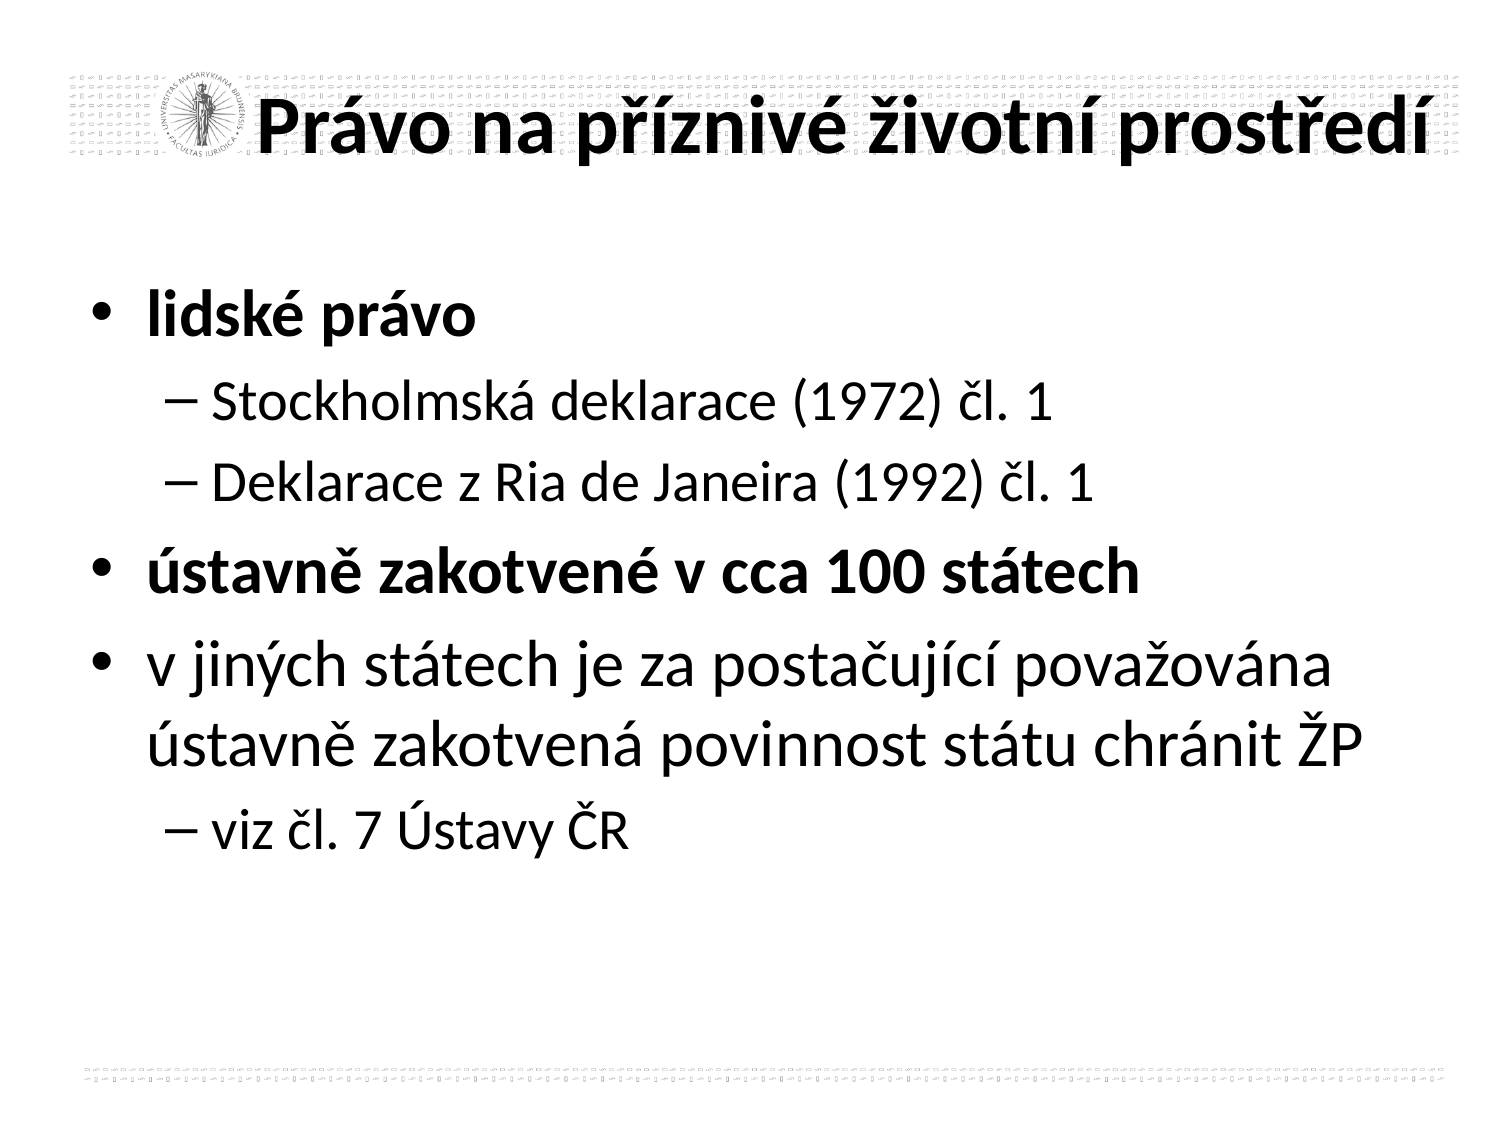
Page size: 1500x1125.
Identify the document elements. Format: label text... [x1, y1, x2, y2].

picture [0, 42, 1500, 200]
picture [13, 1039, 1500, 1116]
list lidské právo Stockholmská deklarace (1972) čl. 1 Deklarace z Ria de Janeira (1992) čl. 1 ústavně zakotvené v cca 100 státech v jiných státech je za postačující považována ústavně zakotvená povinnost státu chránit ŽP viz čl. 7 Ústavy ČR [75, 262, 1425, 1005]
